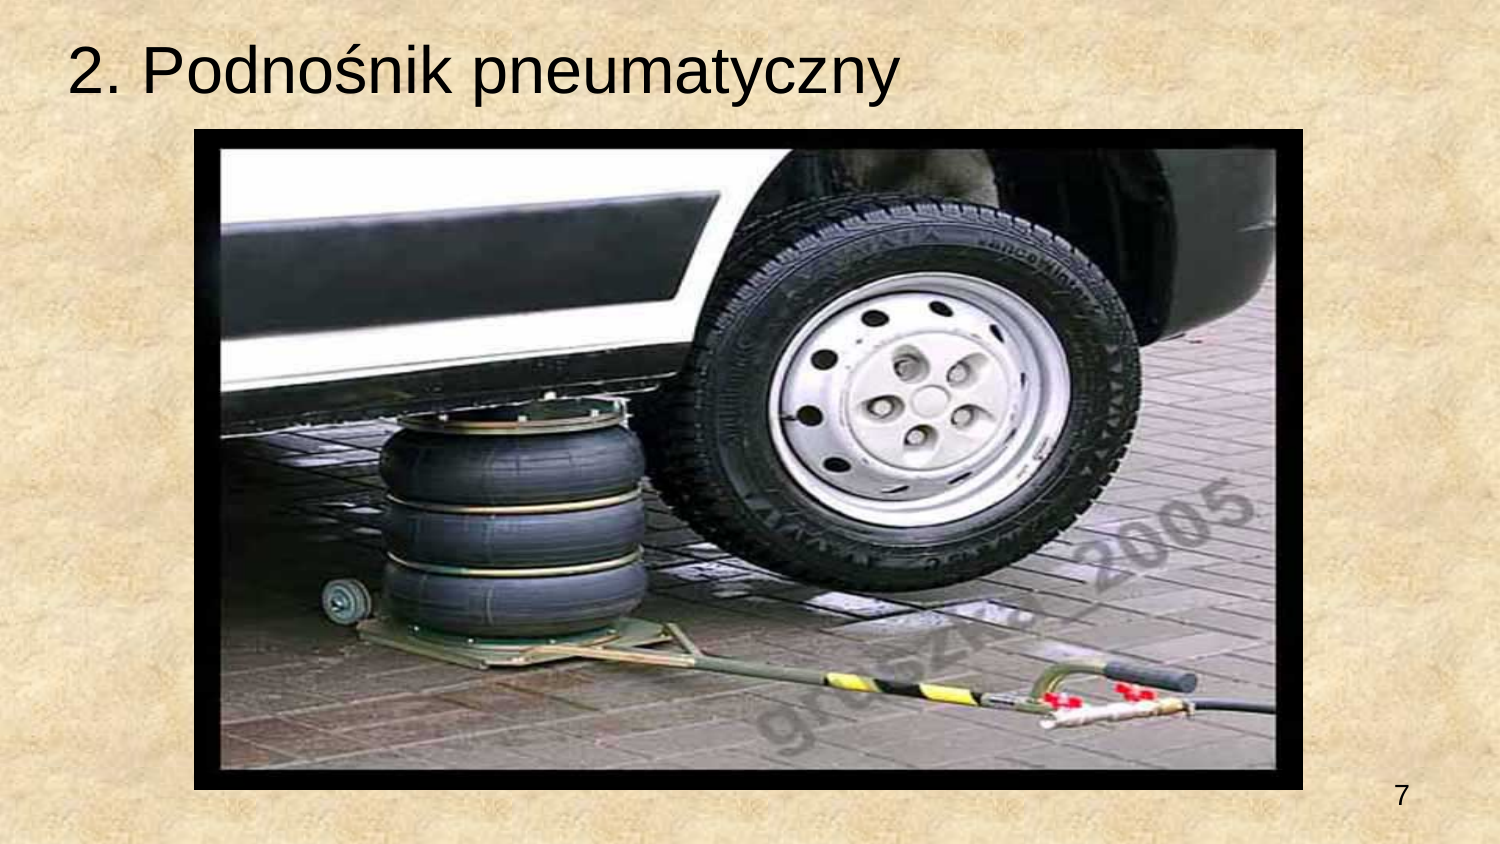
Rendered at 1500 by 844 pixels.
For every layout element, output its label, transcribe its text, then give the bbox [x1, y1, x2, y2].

picture [0, 0, 1500, 844]
slide_number 7 [1074, 768, 1425, 828]
text_box 2. Podnośnik pneumatyczny [53, 0, 1500, 115]
